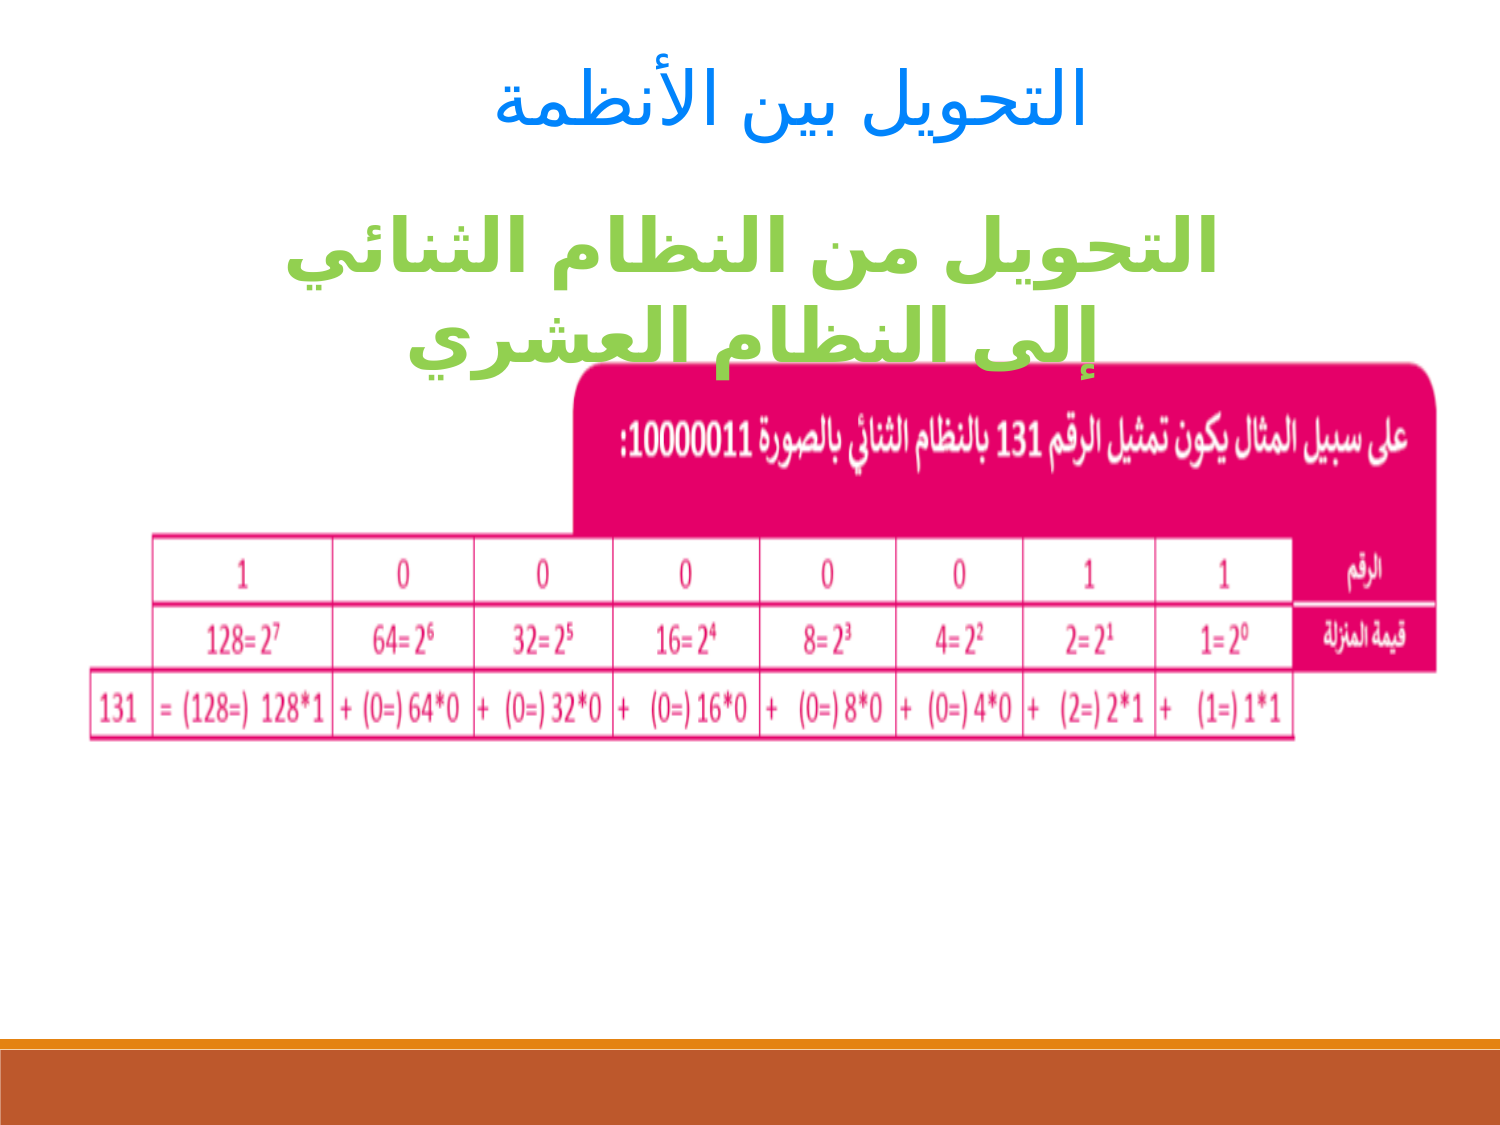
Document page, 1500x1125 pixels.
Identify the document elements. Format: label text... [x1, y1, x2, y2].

text_box التحويل من النظام الثنائي إلى النظام العشري [194, 190, 1312, 320]
text_box التحويل بين الأنظمة [265, 42, 1317, 148]
picture [15, 320, 1500, 805]
